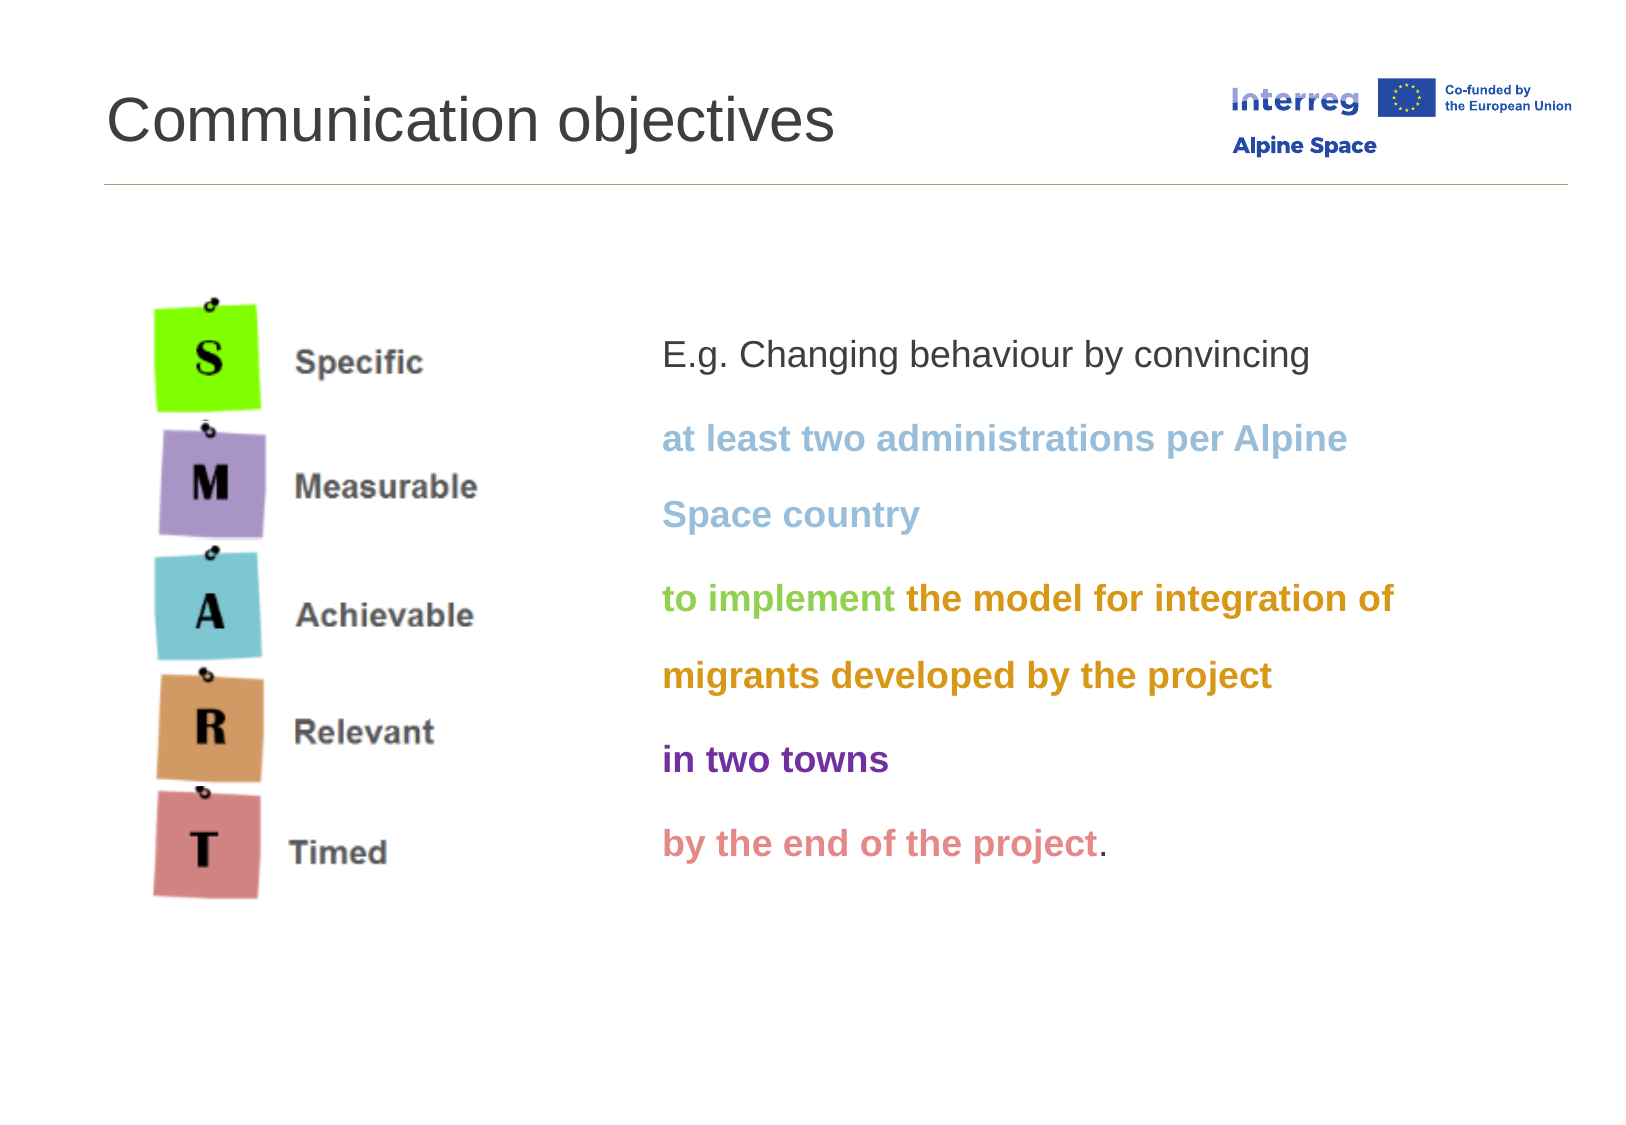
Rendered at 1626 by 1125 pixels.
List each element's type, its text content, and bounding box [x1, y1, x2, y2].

title Communication objectives [91, 19, 1236, 162]
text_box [115, 278, 530, 941]
text_box E.g. Changing behaviour by convincing at least two administrations per Alpine Space country to implement the model for integration of migrants developed by the project in two towns by the end of the project. [647, 290, 1463, 905]
